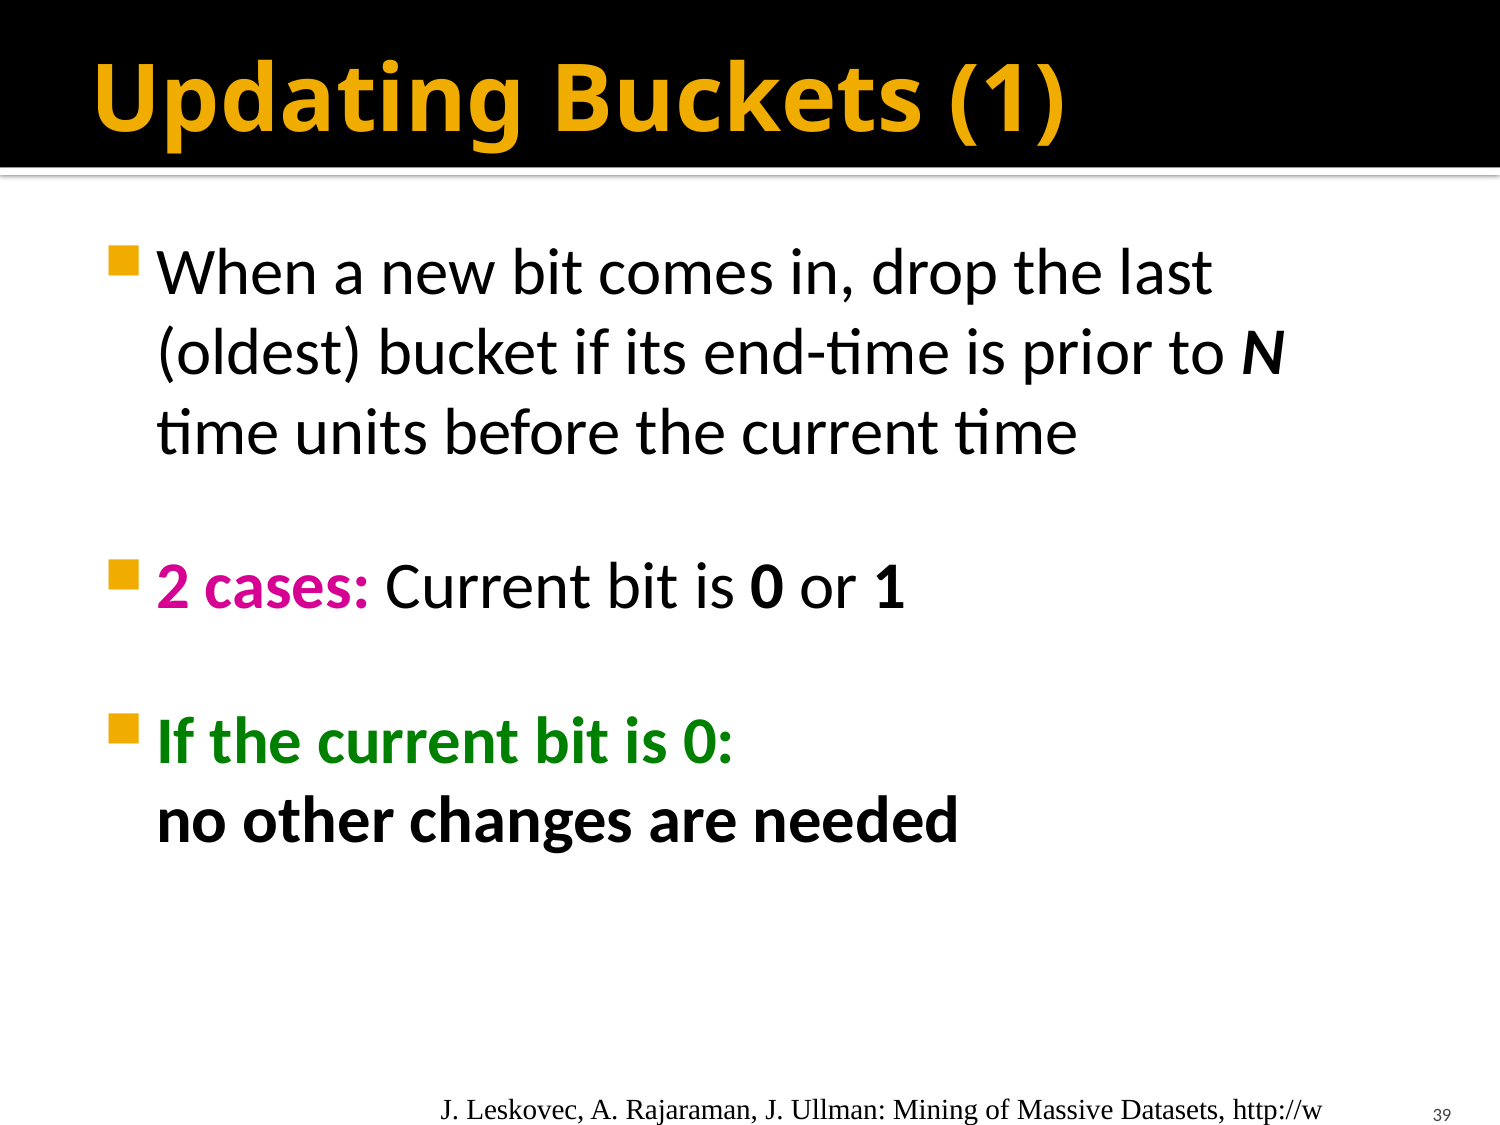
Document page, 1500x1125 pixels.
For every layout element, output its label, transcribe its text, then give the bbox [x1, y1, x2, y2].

footer J. Leskovec, A. Rajaraman, J. Ullman: Mining of Massive Datasets, http://www.mmds.org [433, 1080, 1337, 1125]
title Updating Buckets (1) [75, 12, 1425, 175]
slide_number 39 [1345, 1080, 1467, 1125]
list When a new bit comes in, drop the last (oldest) bucket if its end-time is prior to N time units before the current time 2 cases: Current bit is 0 or 1 If the current bit is 0: no other changes are needed [75, 212, 1425, 1075]
